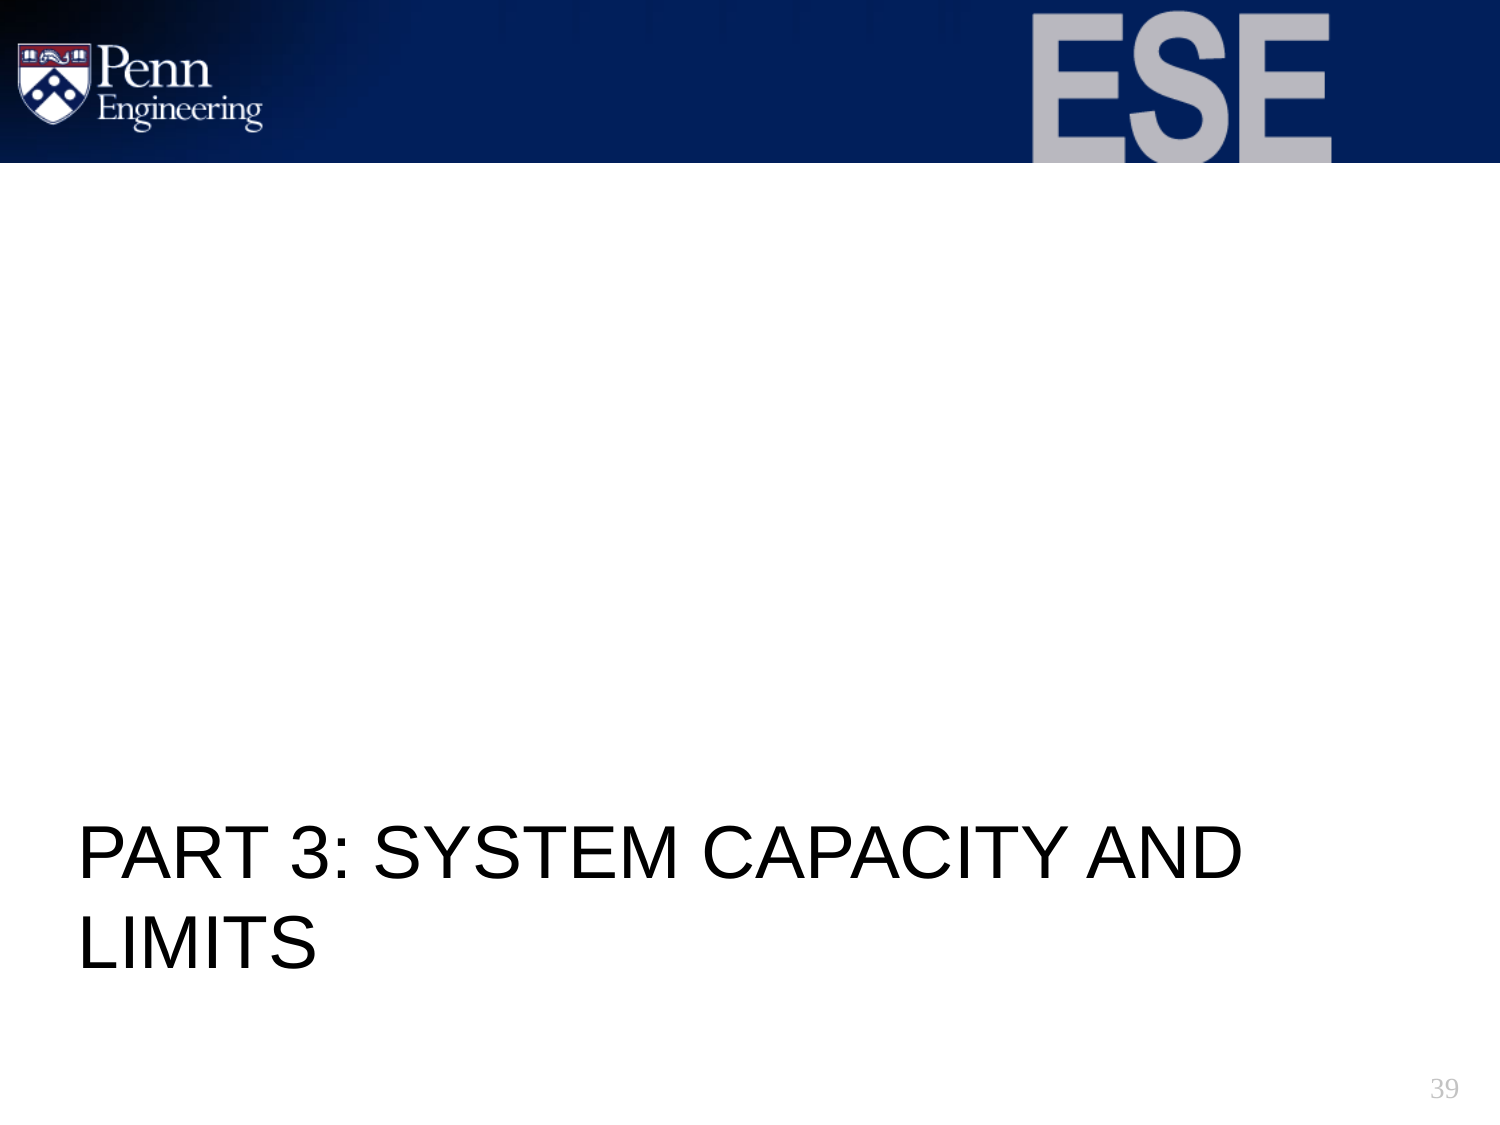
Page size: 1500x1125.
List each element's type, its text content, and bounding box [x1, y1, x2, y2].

slide_number [1062, 12, 1475, 60]
slide_number 39 [1350, 1061, 1475, 1103]
title Part 3: System Capacity and Limits [62, 796, 1450, 997]
picture [0, 0, 1500, 163]
